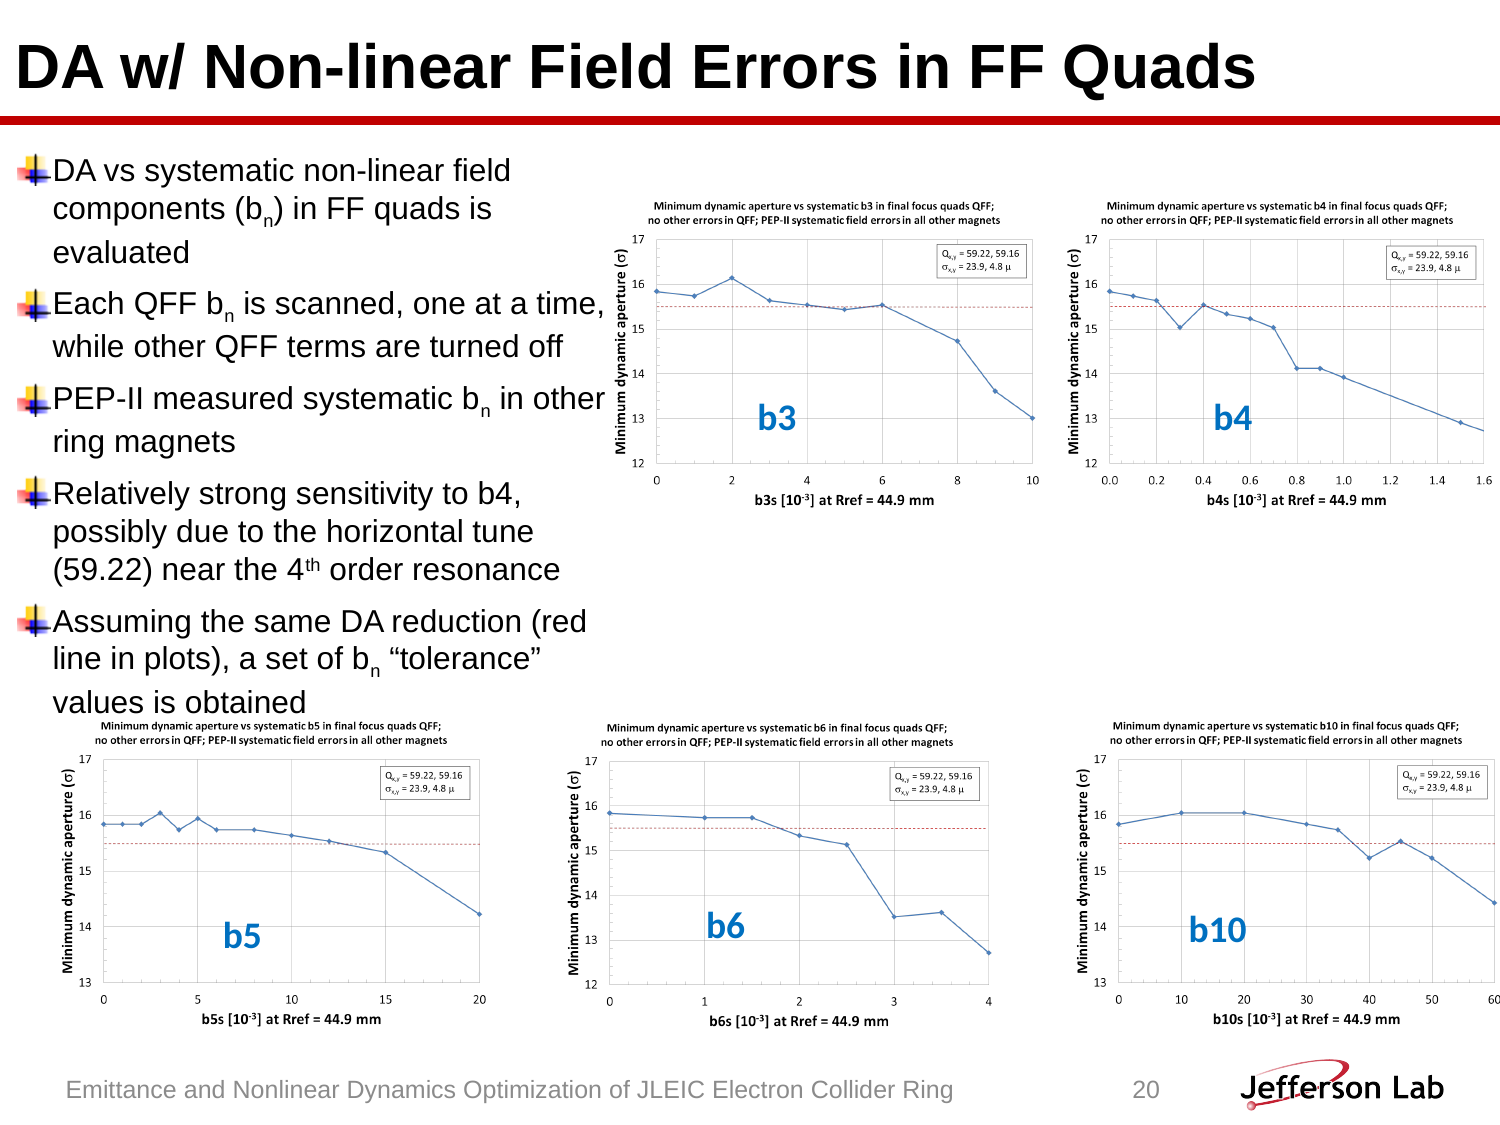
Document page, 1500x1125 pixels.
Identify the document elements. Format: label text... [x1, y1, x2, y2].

picture [1054, 193, 1499, 517]
picture [17, 602, 51, 637]
picture [1238, 1051, 1457, 1122]
slide_number 20 [1105, 1058, 1176, 1119]
picture [17, 287, 51, 322]
title DA w/ Non-linear Field Errors in FF Quads [0, 20, 1500, 116]
picture [554, 715, 999, 1038]
list DA vs systematic non-linear field components (bn) in FF quads is evaluated Each QFF bn is scanned, one at a time, while other QFF terms are turned off PEP-II measured systematic bn in other ring magnets Relatively strong sensitivity to b4, possibly due to the horizontal tune (59.22) near the 4th order resonance Assuming the same DA reduction (red line in plots), a set of bn “tolerance” values is obtained [2, 142, 639, 730]
picture [601, 193, 1046, 517]
picture [48, 713, 493, 1036]
picture [17, 382, 51, 417]
footer Emittance and Nonlinear Dynamics Optimization of JLEIC Electron Collider Ring [50, 1058, 982, 1119]
picture [17, 152, 51, 186]
picture [1063, 713, 1500, 1036]
picture [17, 474, 51, 509]
